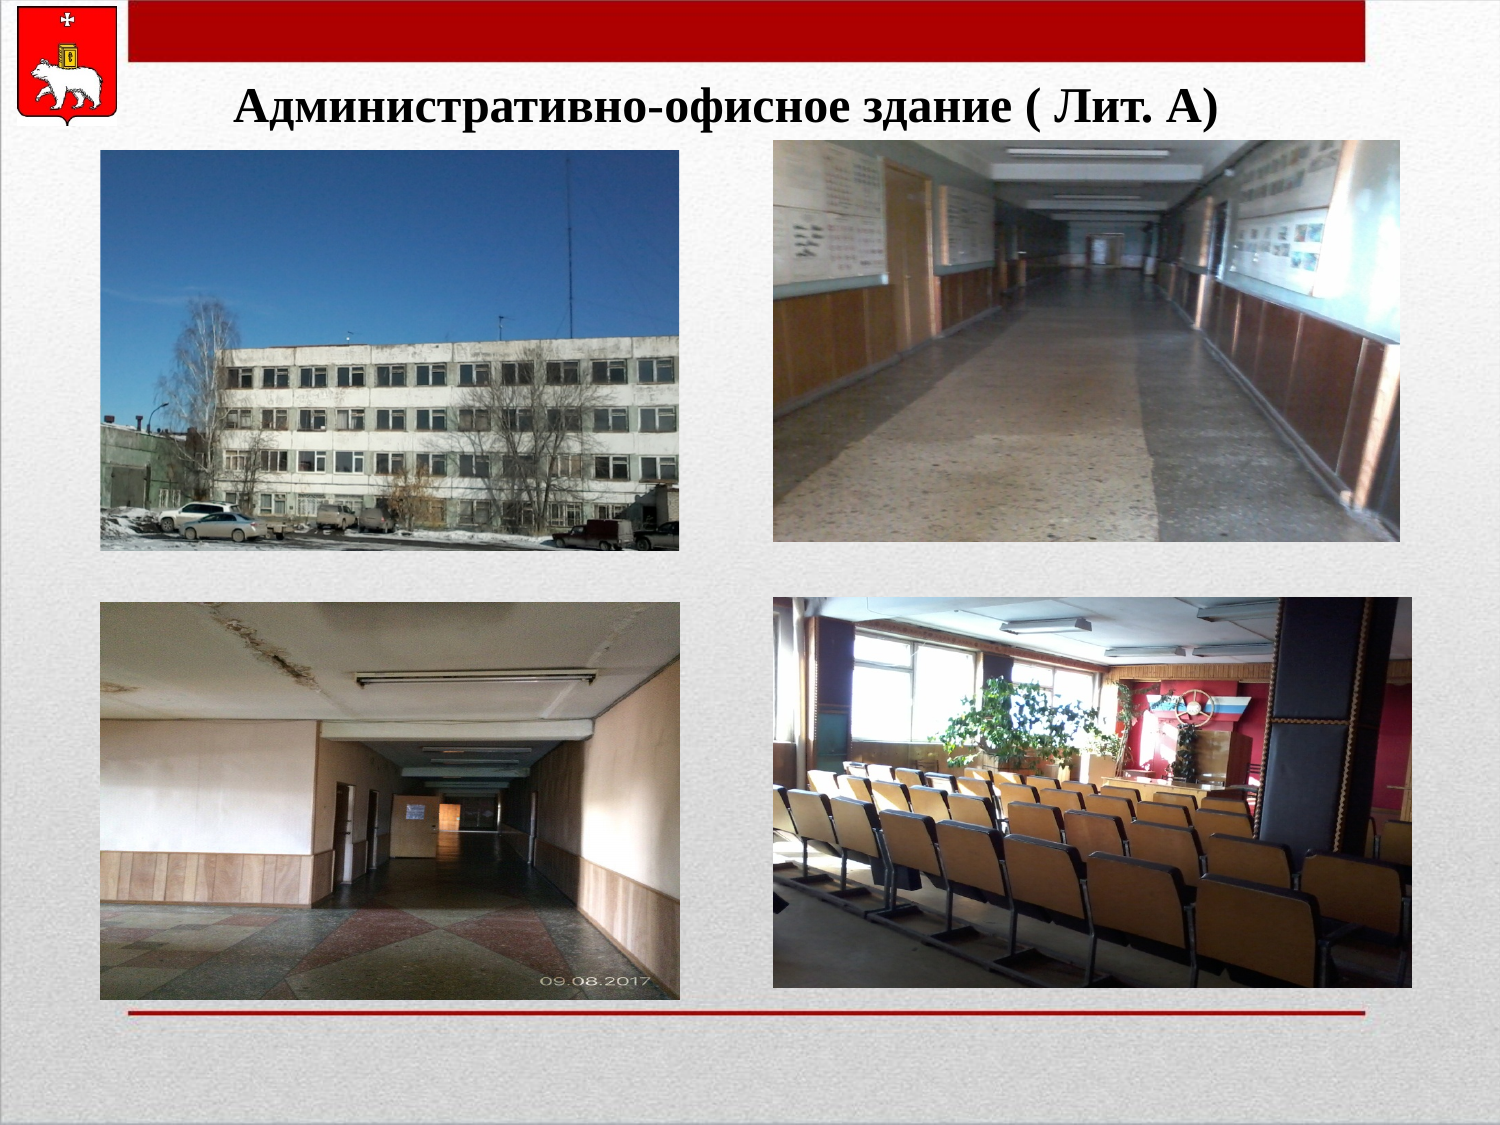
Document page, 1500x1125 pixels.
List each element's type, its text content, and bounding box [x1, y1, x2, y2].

picture [0, 0, 1500, 1125]
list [773, 140, 1400, 543]
text_box Административно-офисное здание ( Лит. А) [100, 64, 1365, 140]
